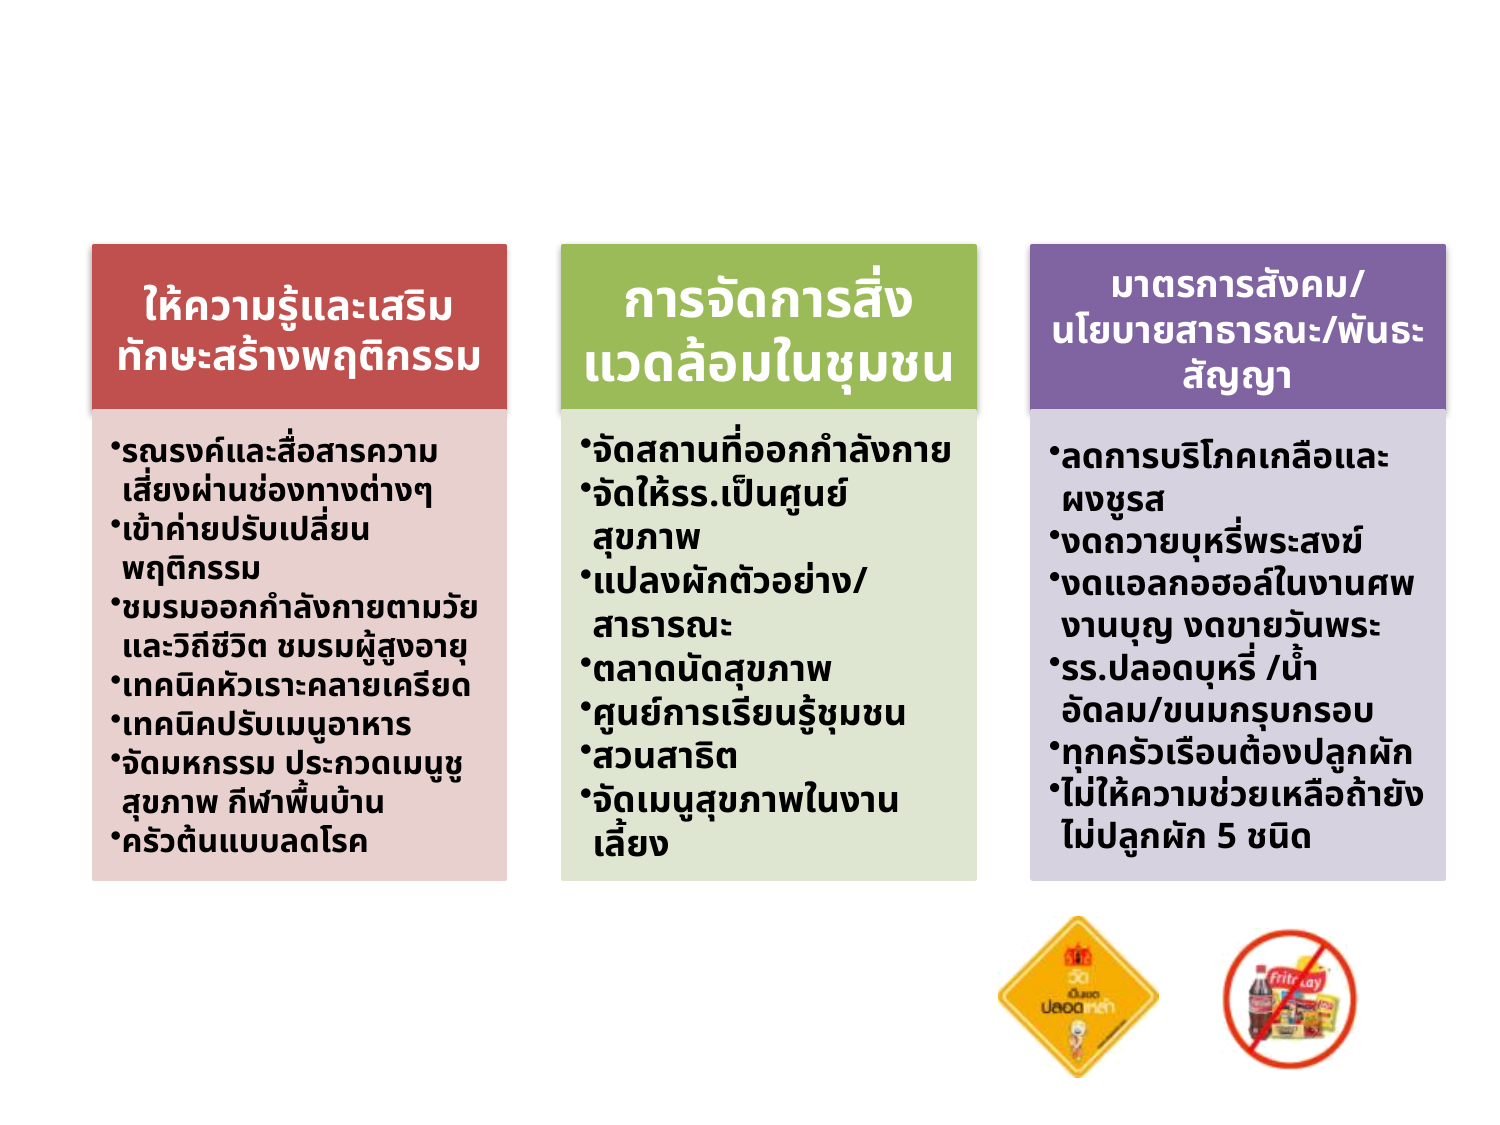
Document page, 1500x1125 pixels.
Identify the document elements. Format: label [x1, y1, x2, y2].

picture [997, 916, 1160, 1078]
picture [1222, 928, 1359, 1073]
list [93, 93, 1444, 1032]
